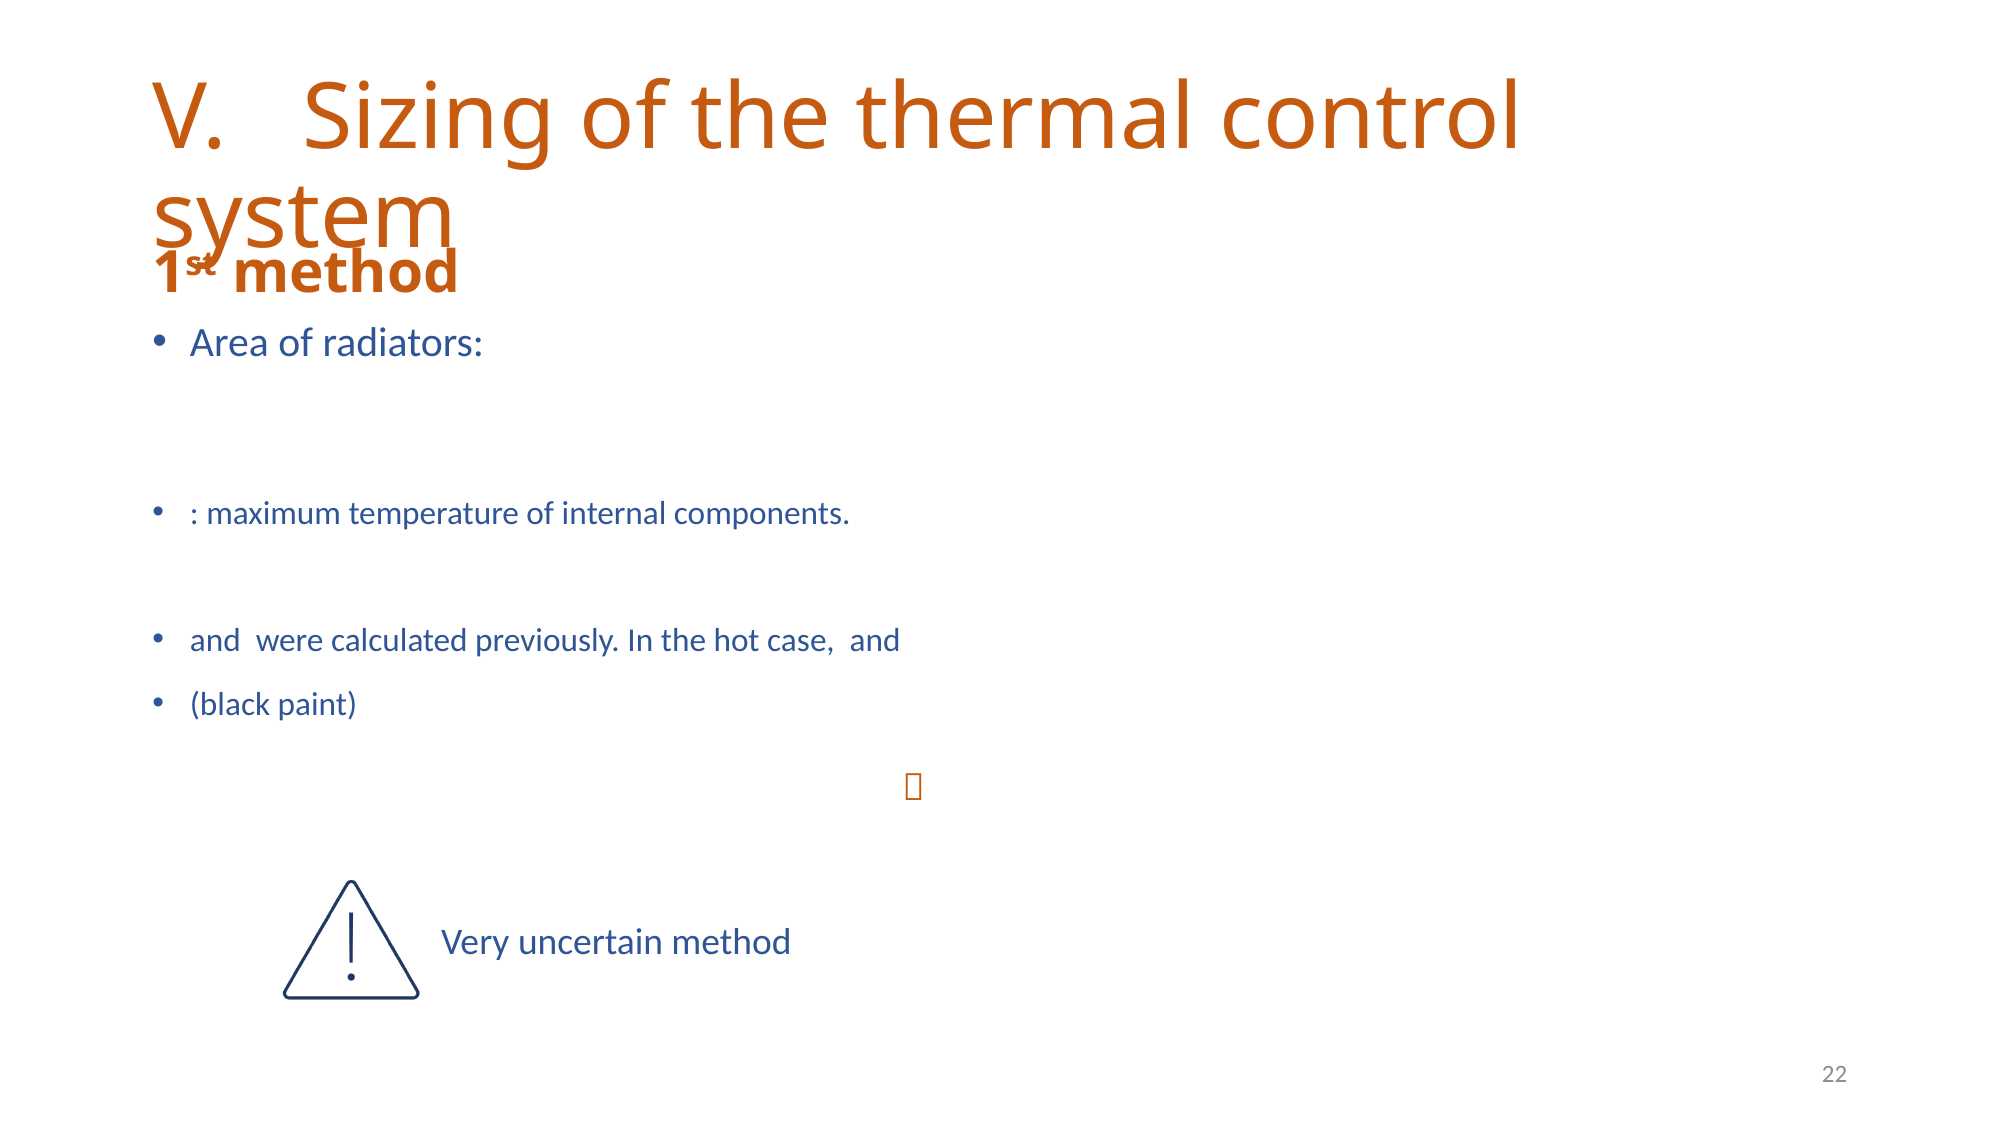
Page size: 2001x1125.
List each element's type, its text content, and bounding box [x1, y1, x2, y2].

text_box Very uncertain method [427, 909, 835, 970]
slide_number 22 [1412, 1042, 1863, 1103]
picture [275, 864, 427, 1016]
text_box 1st method [137, 227, 1205, 312]
title V. Sizing of the thermal control system [137, 59, 1863, 278]
